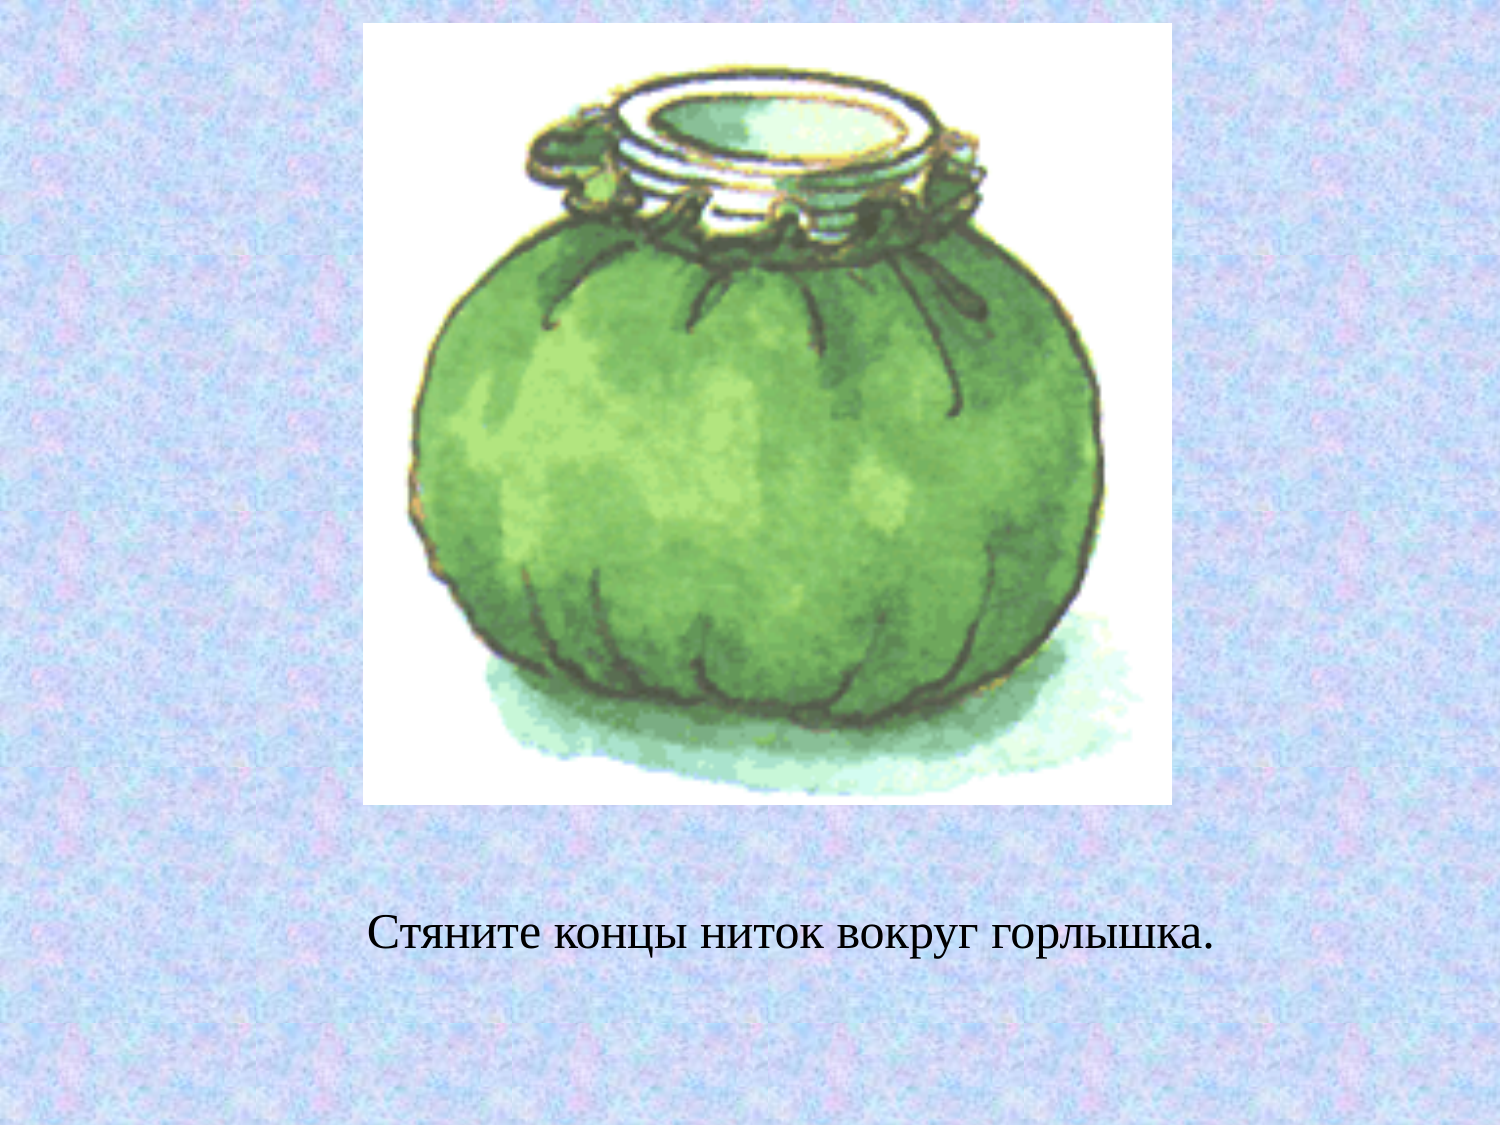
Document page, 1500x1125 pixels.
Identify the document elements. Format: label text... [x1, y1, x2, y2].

text_box Стяните концы ниток вокруг горлышка. [246, 890, 1336, 966]
picture [0, 0, 1500, 1125]
